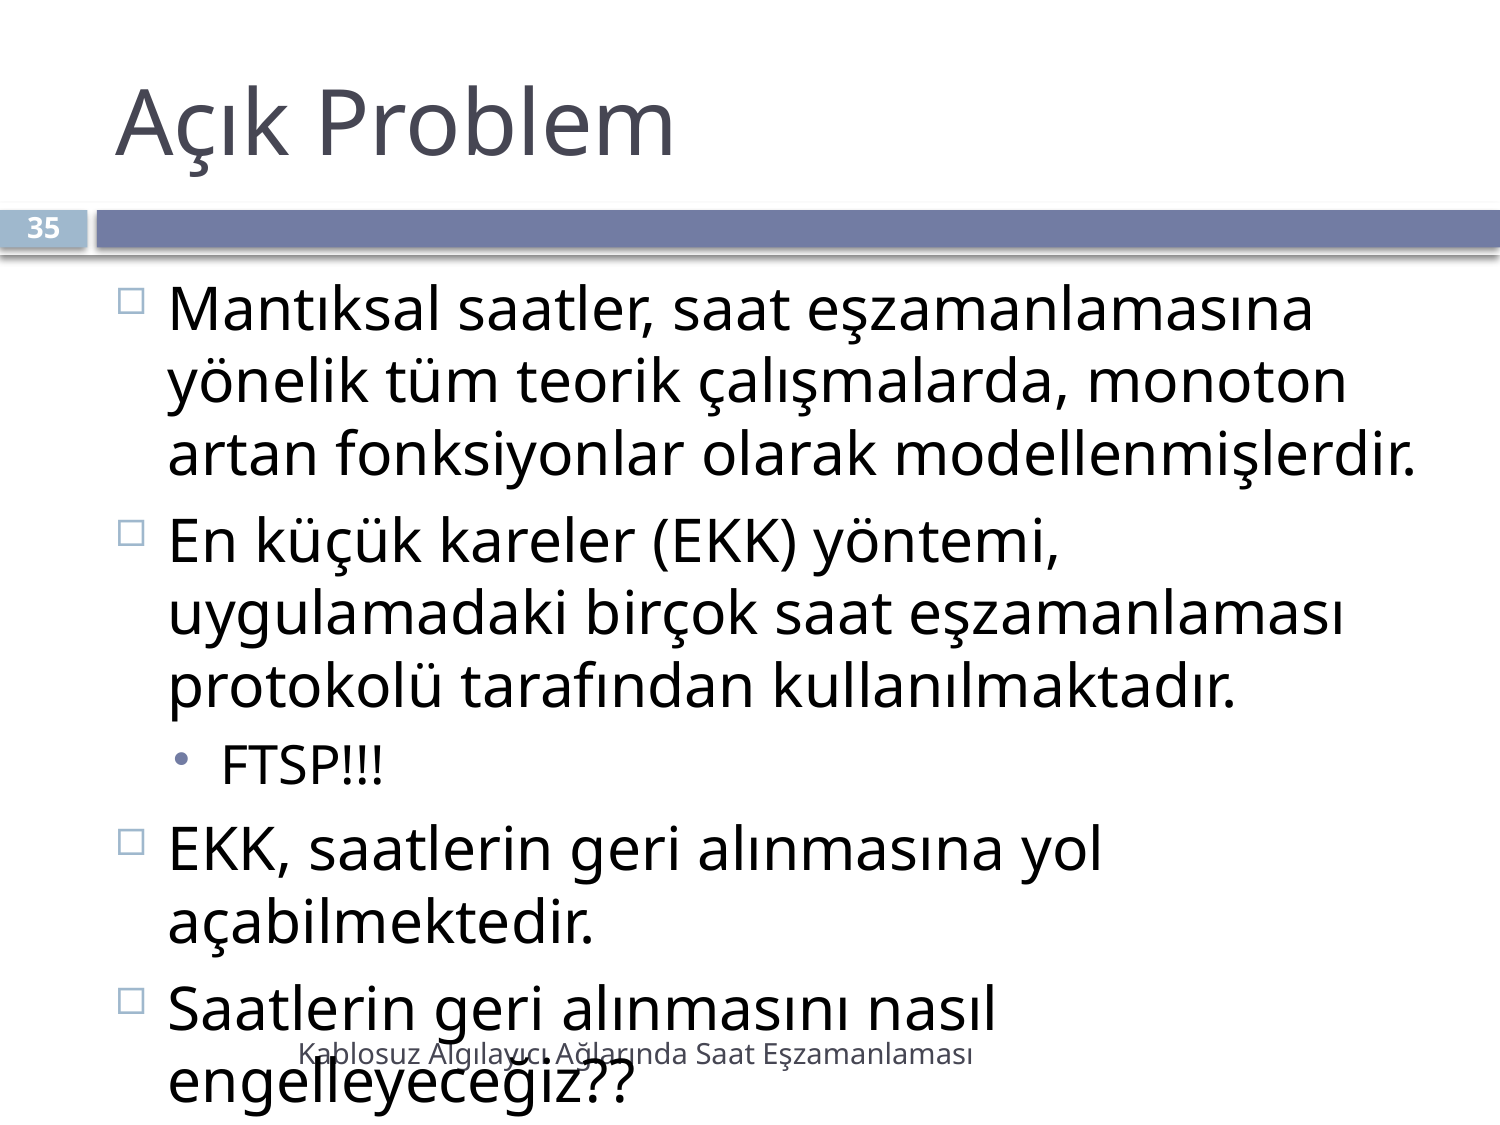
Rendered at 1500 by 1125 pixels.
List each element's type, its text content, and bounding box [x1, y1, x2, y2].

slide_number 35 [0, 208, 88, 249]
footer Kablosuz Algılayıcı Ağlarında Saat Eşzamanlaması [99, 1024, 990, 1085]
title Açık Problem [100, 37, 1438, 200]
list Mantıksal saatler, saat eşzamanlamasına yönelik tüm teorik çalışmalarda, monoton artan fonksiyonlar olarak modellenmişlerdir. En küçük kareler (EKK) yöntemi, uygulamadaki birçok saat eşzamanlaması protokolü tarafından kullanılmaktadır. FTSP!!! EKK, saatlerin geri alınmasına yol açabilmektedir. Saatlerin geri alınmasını nasıl engelleyeceğiz?? [100, 262, 1438, 1000]
